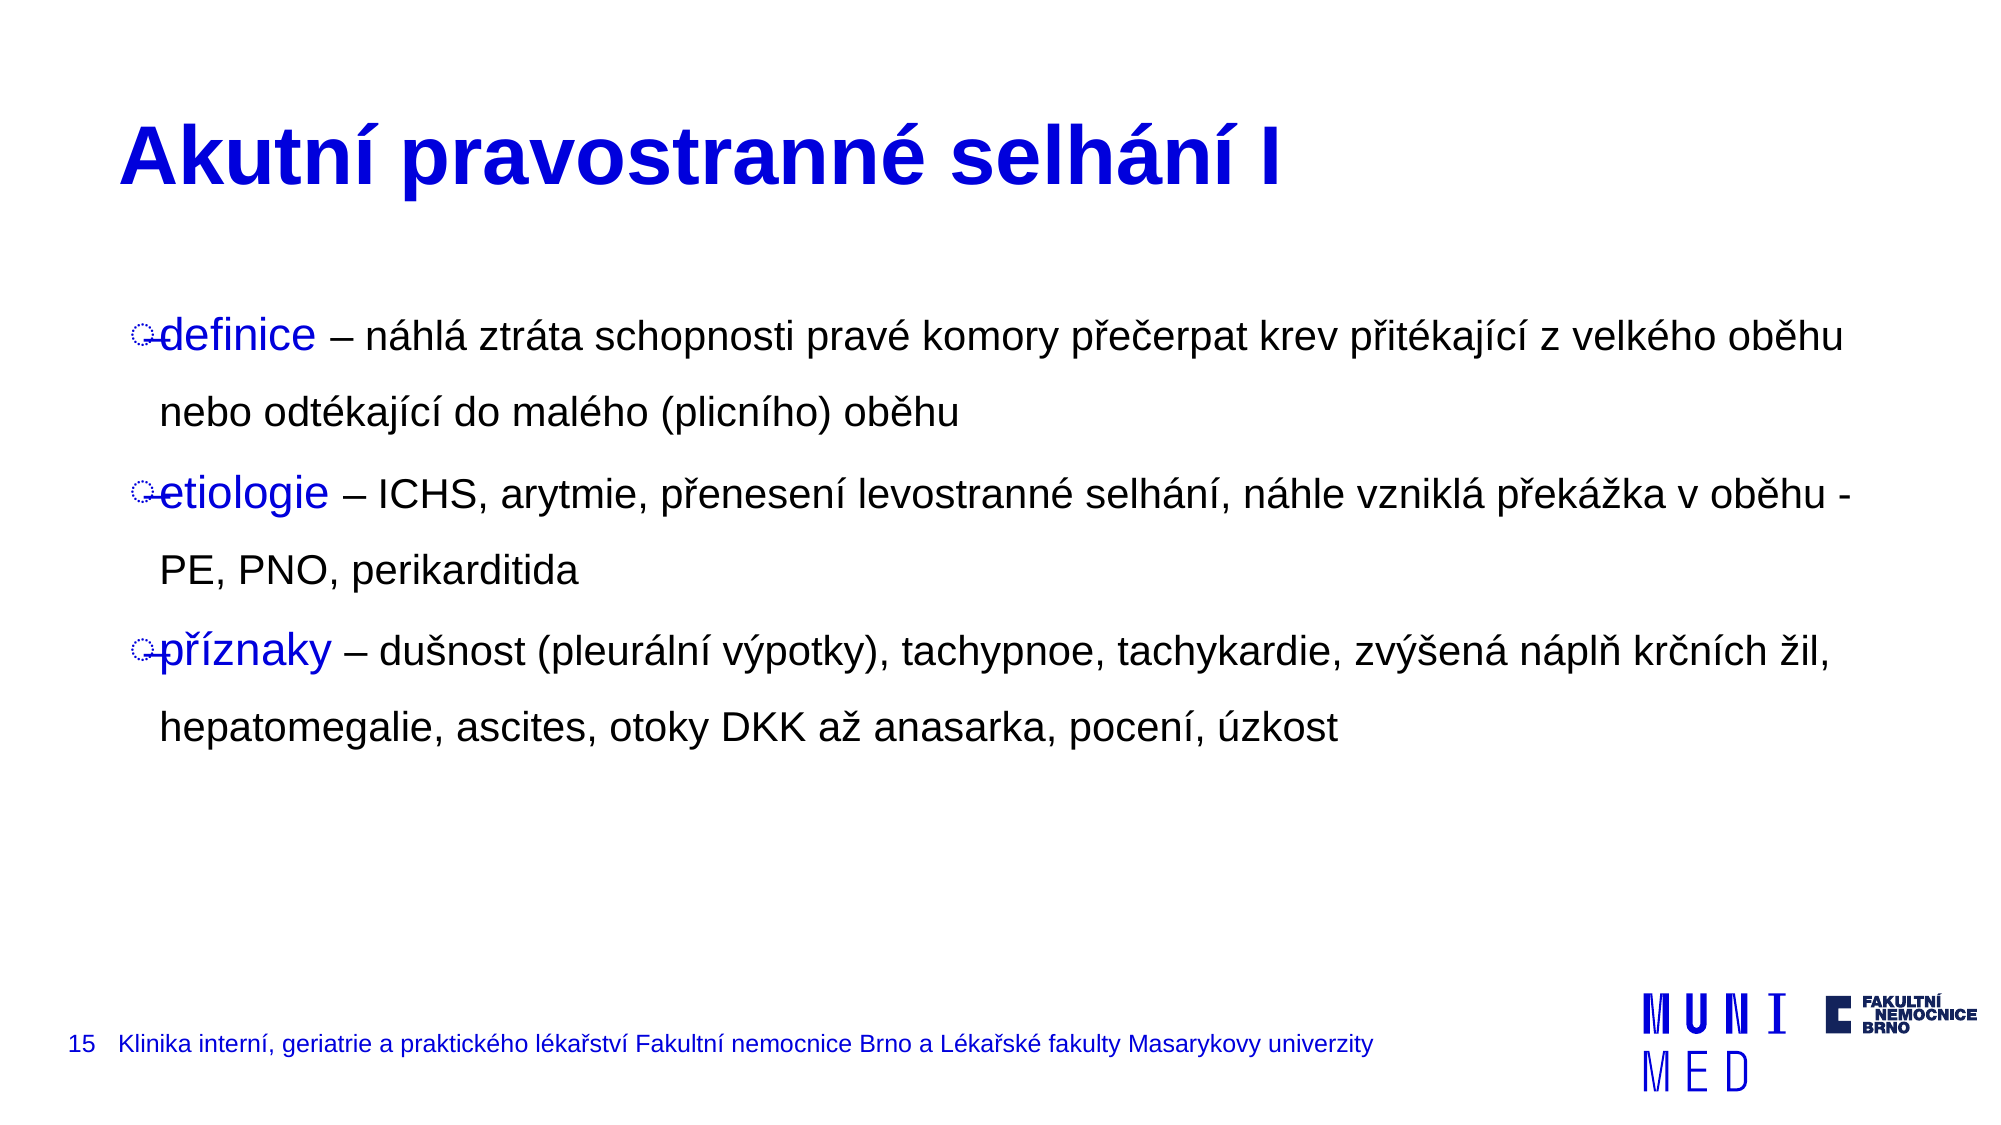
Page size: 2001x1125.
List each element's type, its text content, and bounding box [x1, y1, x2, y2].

footer Klinika interní, geriatrie a praktického lékařství Fakultní nemocnice Brno a Lékařské fakulty Masarykovy univerzity [118, 1021, 1418, 1063]
title Akutní pravostranné selhání I [118, 118, 1883, 193]
list definice – náhlá ztráta schopnosti pravé komory přečerpat krev přitékající z velkého oběhu nebo odtékající do malého (plicního) oběhu etiologie – ICHS, arytmie, přenesení levostranné selhání, náhle vzniklá překážka v oběhu - PE, PNO, perikarditida příznaky – dušnost (pleurální výpotky), tachypnoe, tachykardie, zvýšená náplň krčních žil, hepatomegalie, ascites, otoky DKK až anasarka, pocení, úzkost [118, 277, 1883, 957]
slide_number 15 [67, 1021, 110, 1063]
